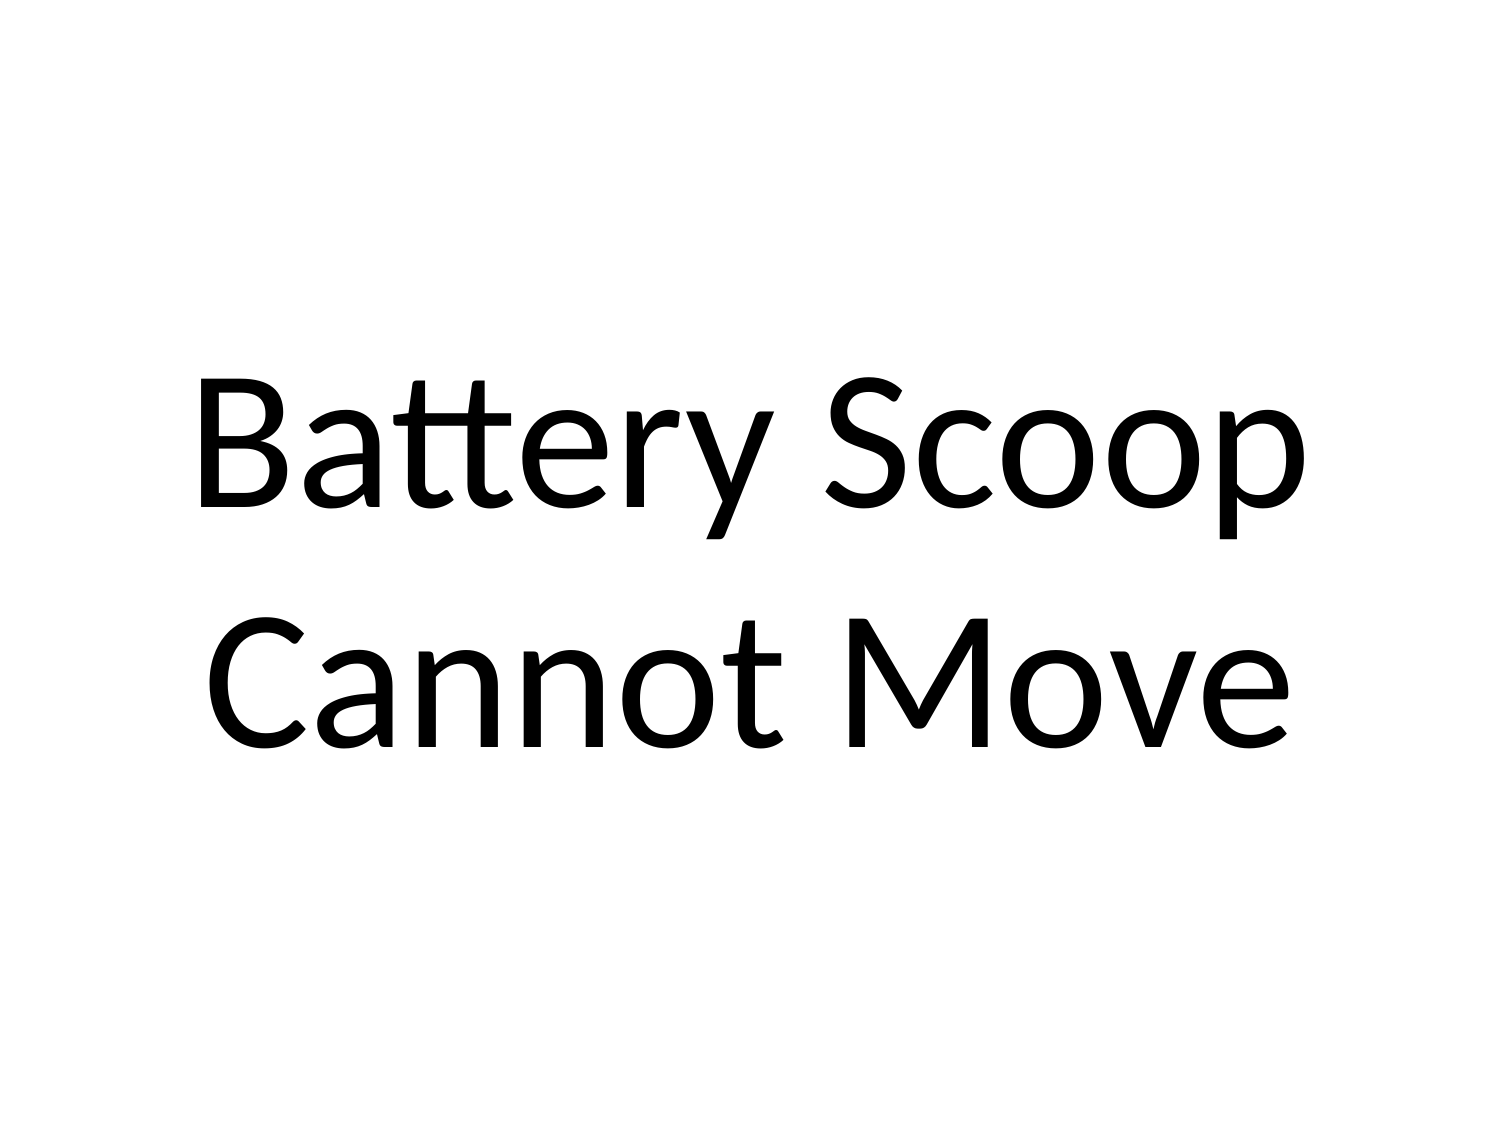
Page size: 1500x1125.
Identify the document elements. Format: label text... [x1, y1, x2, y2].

text_box Battery Scoop Cannot Move [125, 299, 1375, 795]
